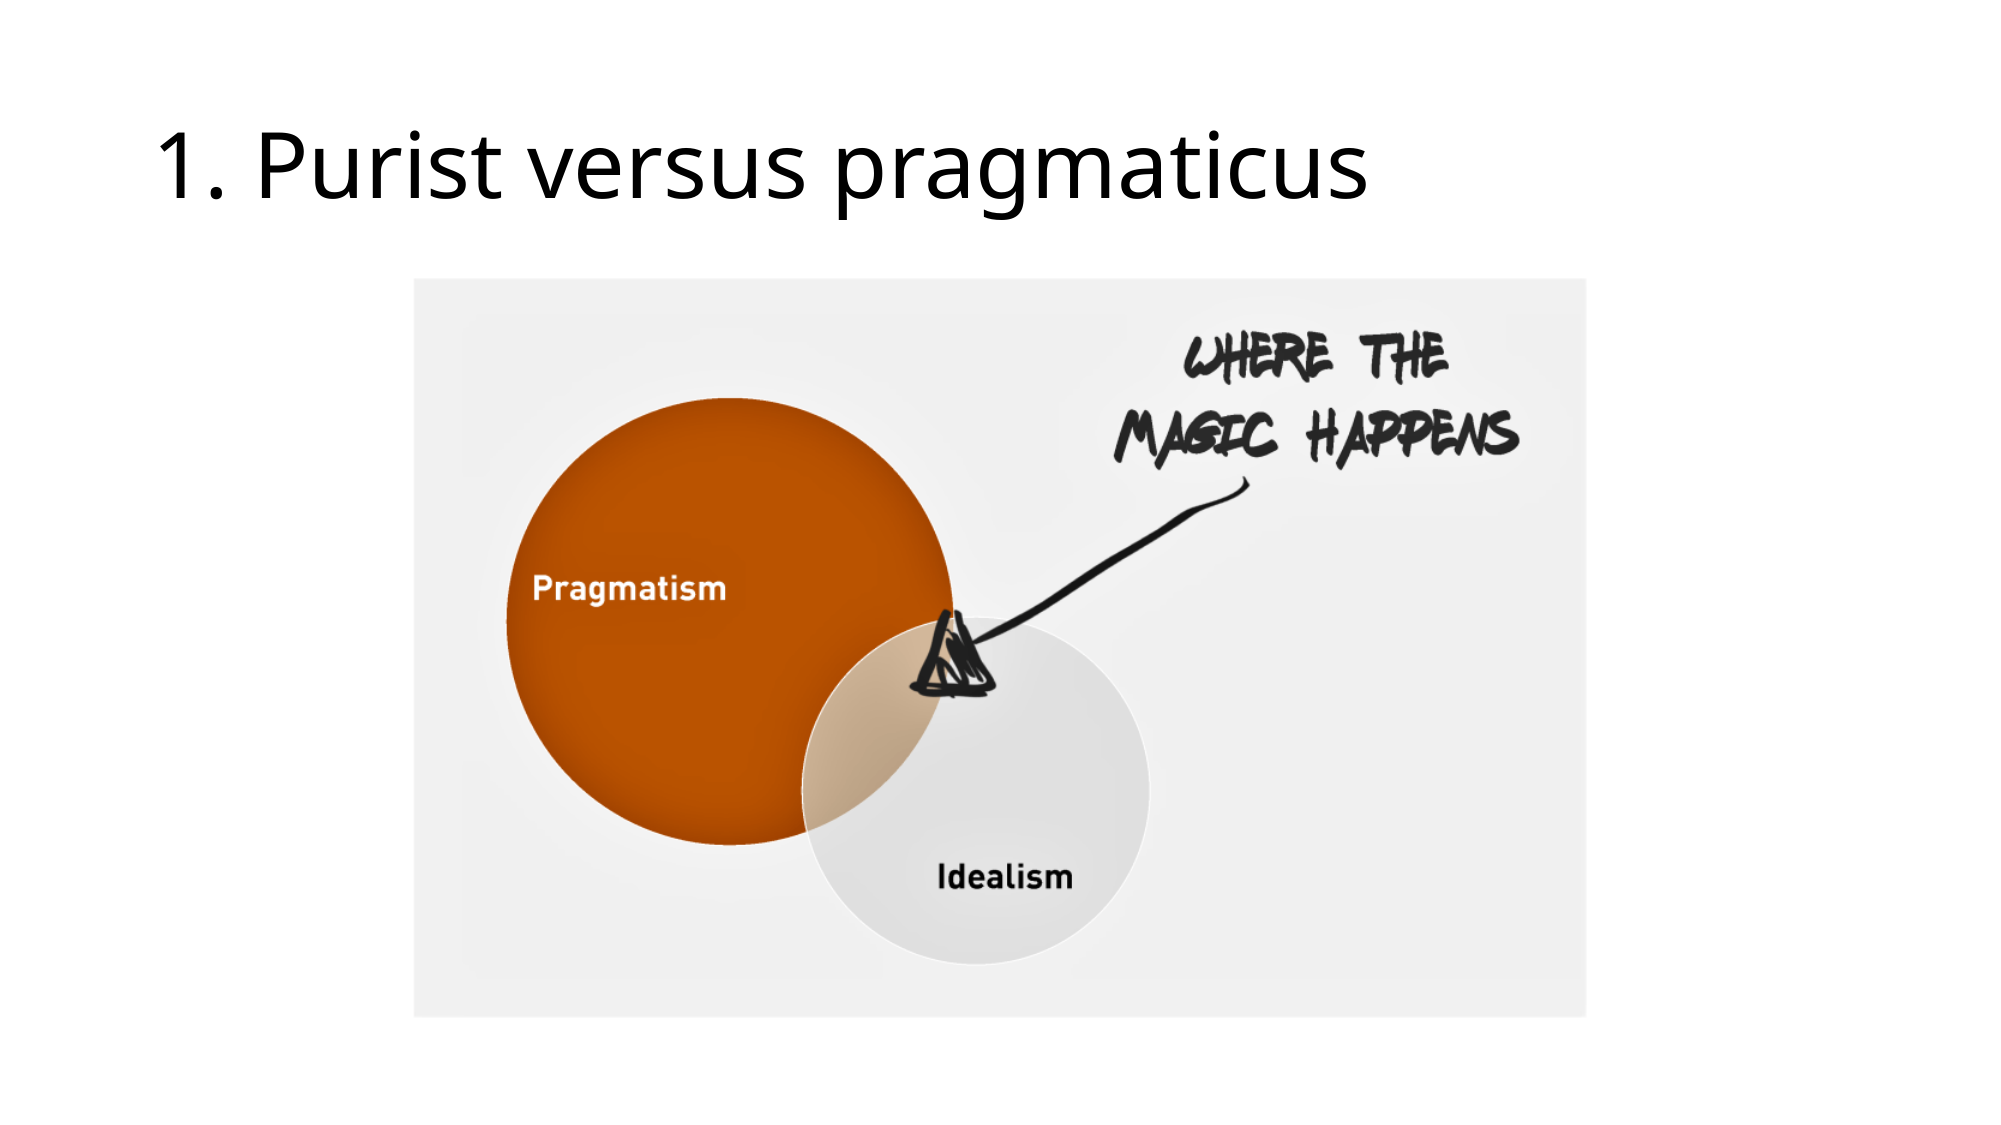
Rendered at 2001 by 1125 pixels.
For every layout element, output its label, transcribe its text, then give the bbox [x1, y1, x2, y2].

picture [411, 277, 1588, 1019]
title 1. Purist versus pragmaticus [137, 59, 1863, 278]
